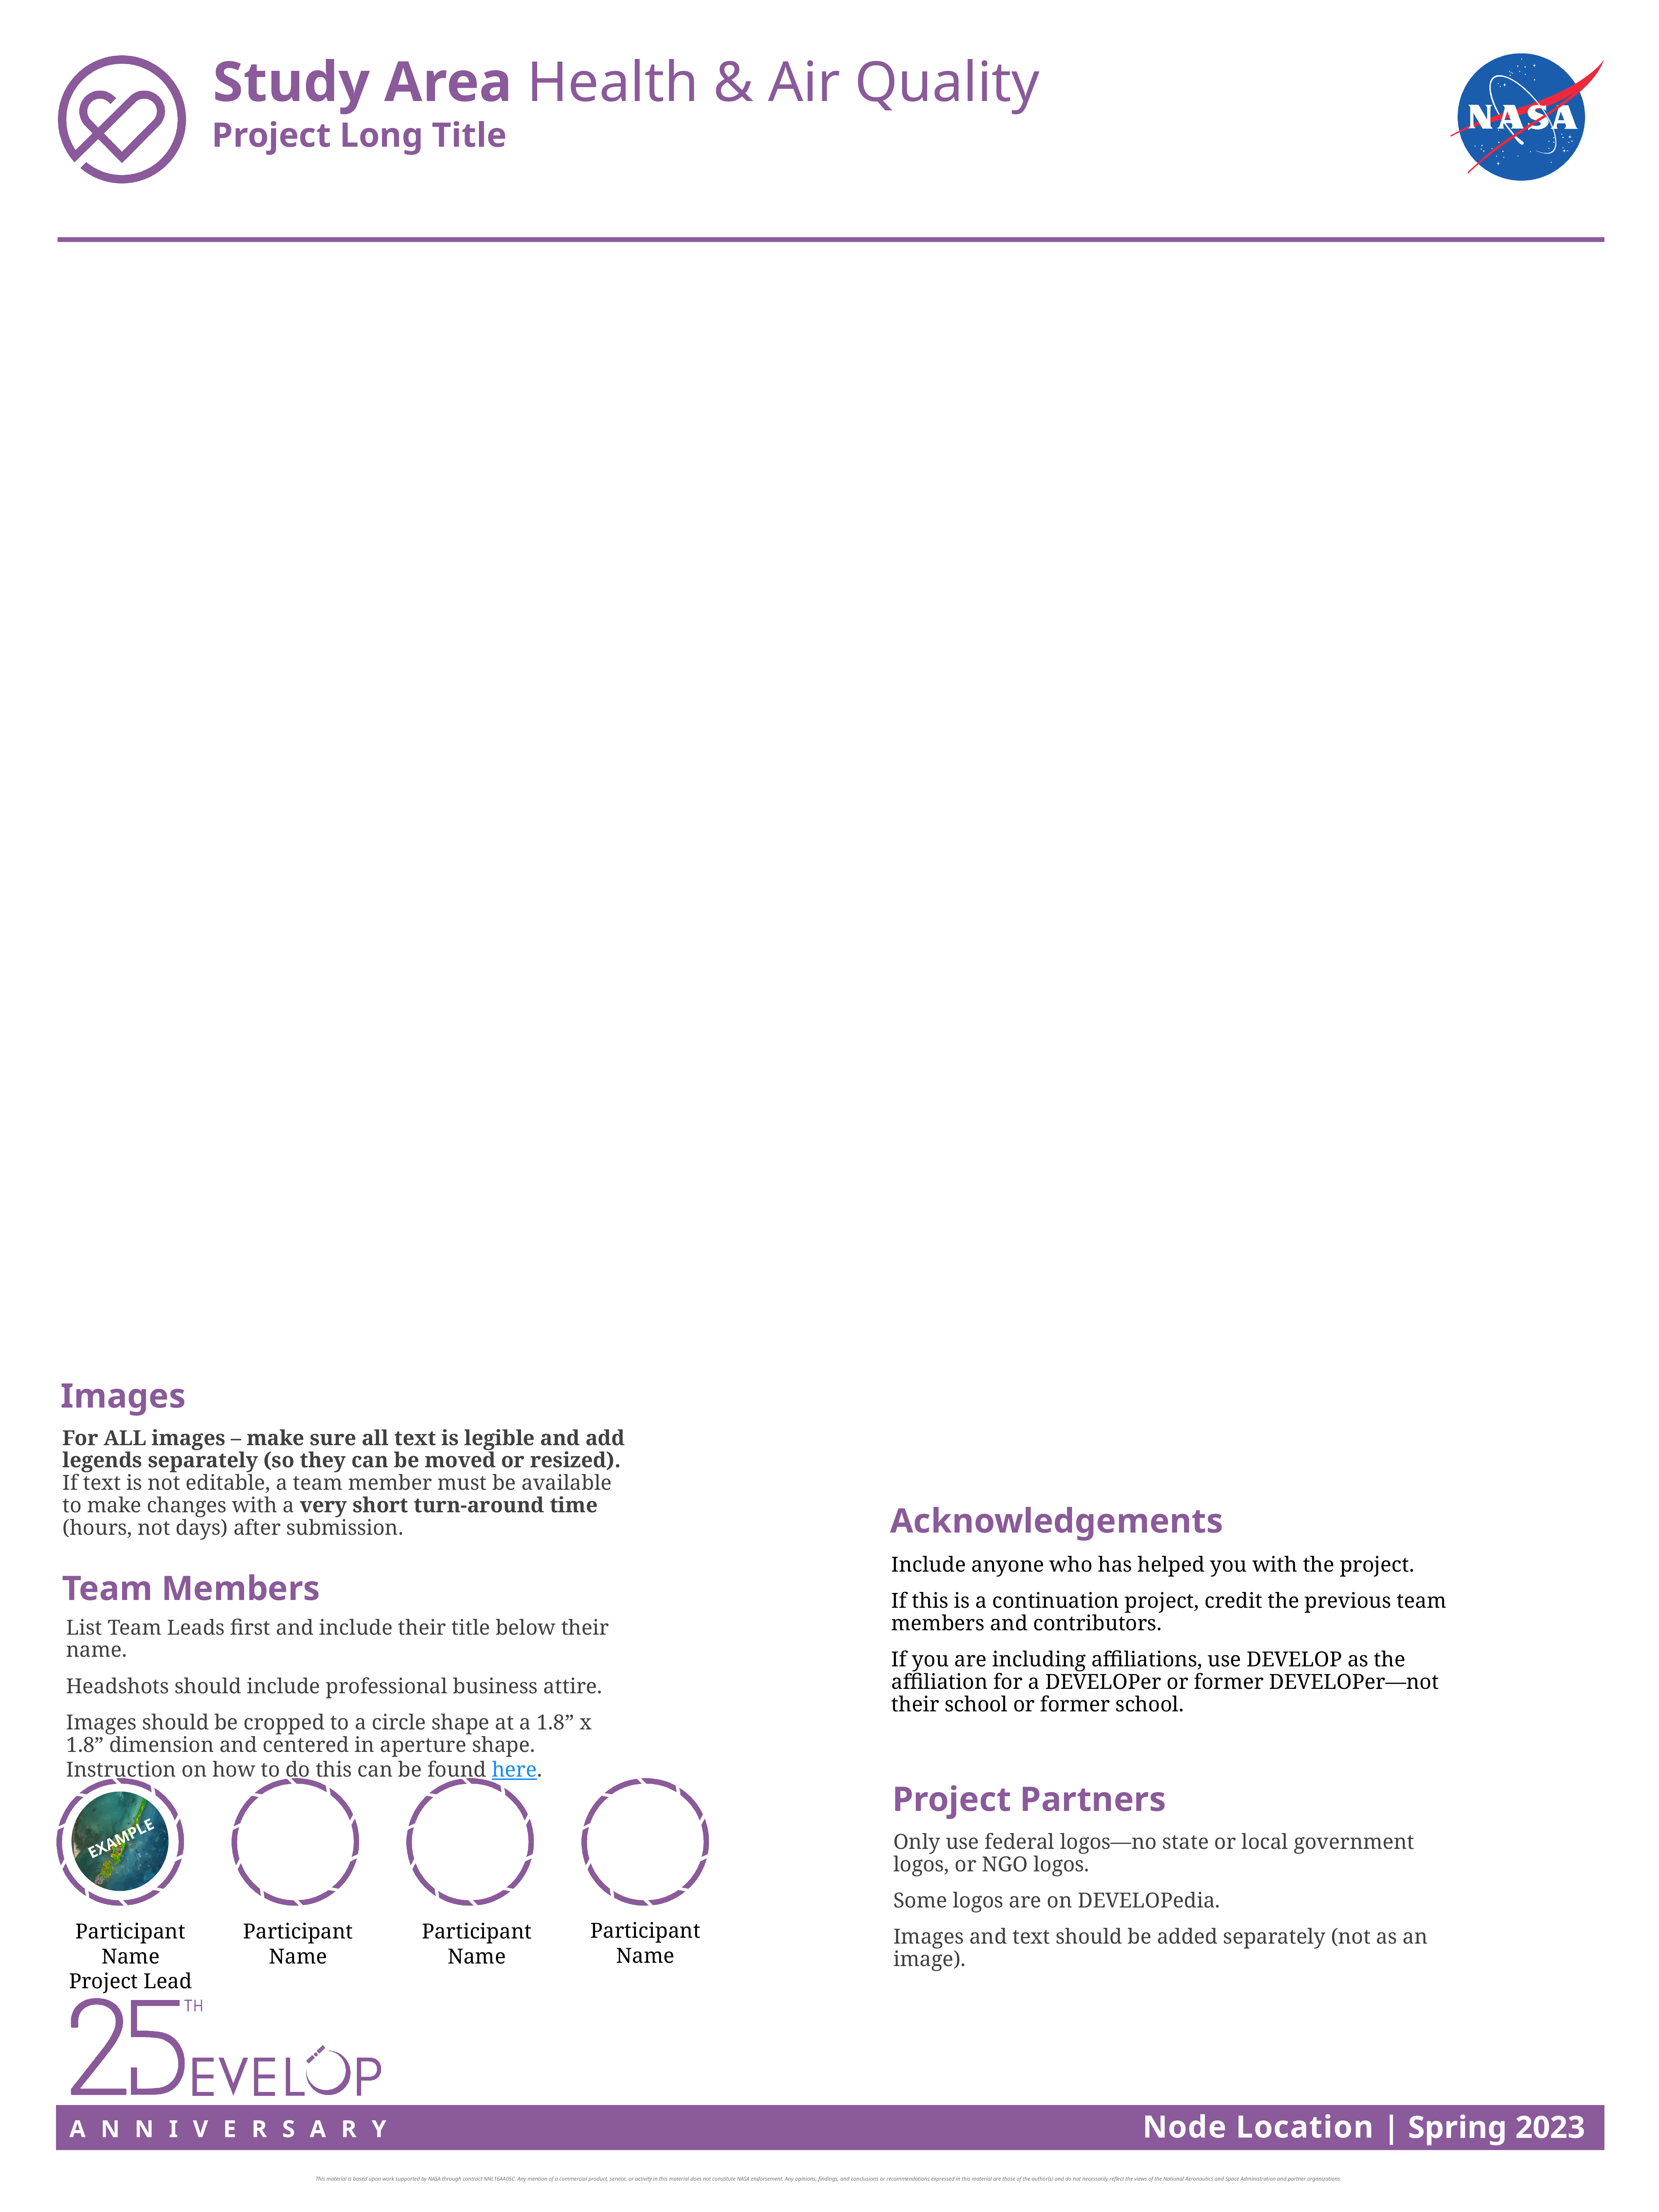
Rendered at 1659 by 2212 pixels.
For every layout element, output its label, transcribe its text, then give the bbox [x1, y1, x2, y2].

picture [55, 53, 188, 186]
text_box Participant Name Project Lead [44, 1915, 211, 1991]
text_box Images [55, 1371, 638, 1418]
text_box Node Location [1023, 2108, 1380, 2146]
picture [56, 1778, 184, 1906]
text_box For ALL images – make sure all text is legible and add legends separately (so they can be moved or resized). If text is not editable, a team member must be available to make changes with a very short turn-around time (hours, not days) after submission. [57, 1425, 640, 1528]
picture [581, 1778, 709, 1906]
text_box Participant Name [386, 1915, 568, 1991]
picture [232, 1778, 359, 1906]
text_box Acknowledgements [885, 1496, 1325, 1543]
text_box Study Area Health & Air Quality [207, 43, 1366, 115]
text_box Project Partners [887, 1774, 1328, 1820]
picture [1448, 52, 1605, 182]
text_box Include anyone who has helped you with the project. If this is a continuation project, credit the previous team members and contributors. If you are including affiliations, use DEVELOP as the affiliation for a DEVELOPer or former DEVELOPer—not their school or former school. [886, 1551, 1473, 1743]
text_box Participant Name [211, 1915, 385, 1991]
text_box List Team Leads first and include their title below their name. Headshots should include professional business attire. Images should be cropped to a circle shape at a 1.8” x 1.8” dimension and centered in aperture shape. Instruction on how to do this can be found here. [60, 1614, 616, 1766]
text_box Team Members [56, 1564, 331, 1610]
picture [406, 1778, 534, 1906]
text_box Only use federal logos—no state or local government logos, or NGO logos. Some logos are on DEVELOPedia. Images and text should be added separately (not as an image). [888, 1828, 1473, 1956]
text_box Project Long Title [206, 115, 1366, 186]
picture [51, 1976, 394, 2116]
text_box Participant Name [554, 1914, 737, 1990]
